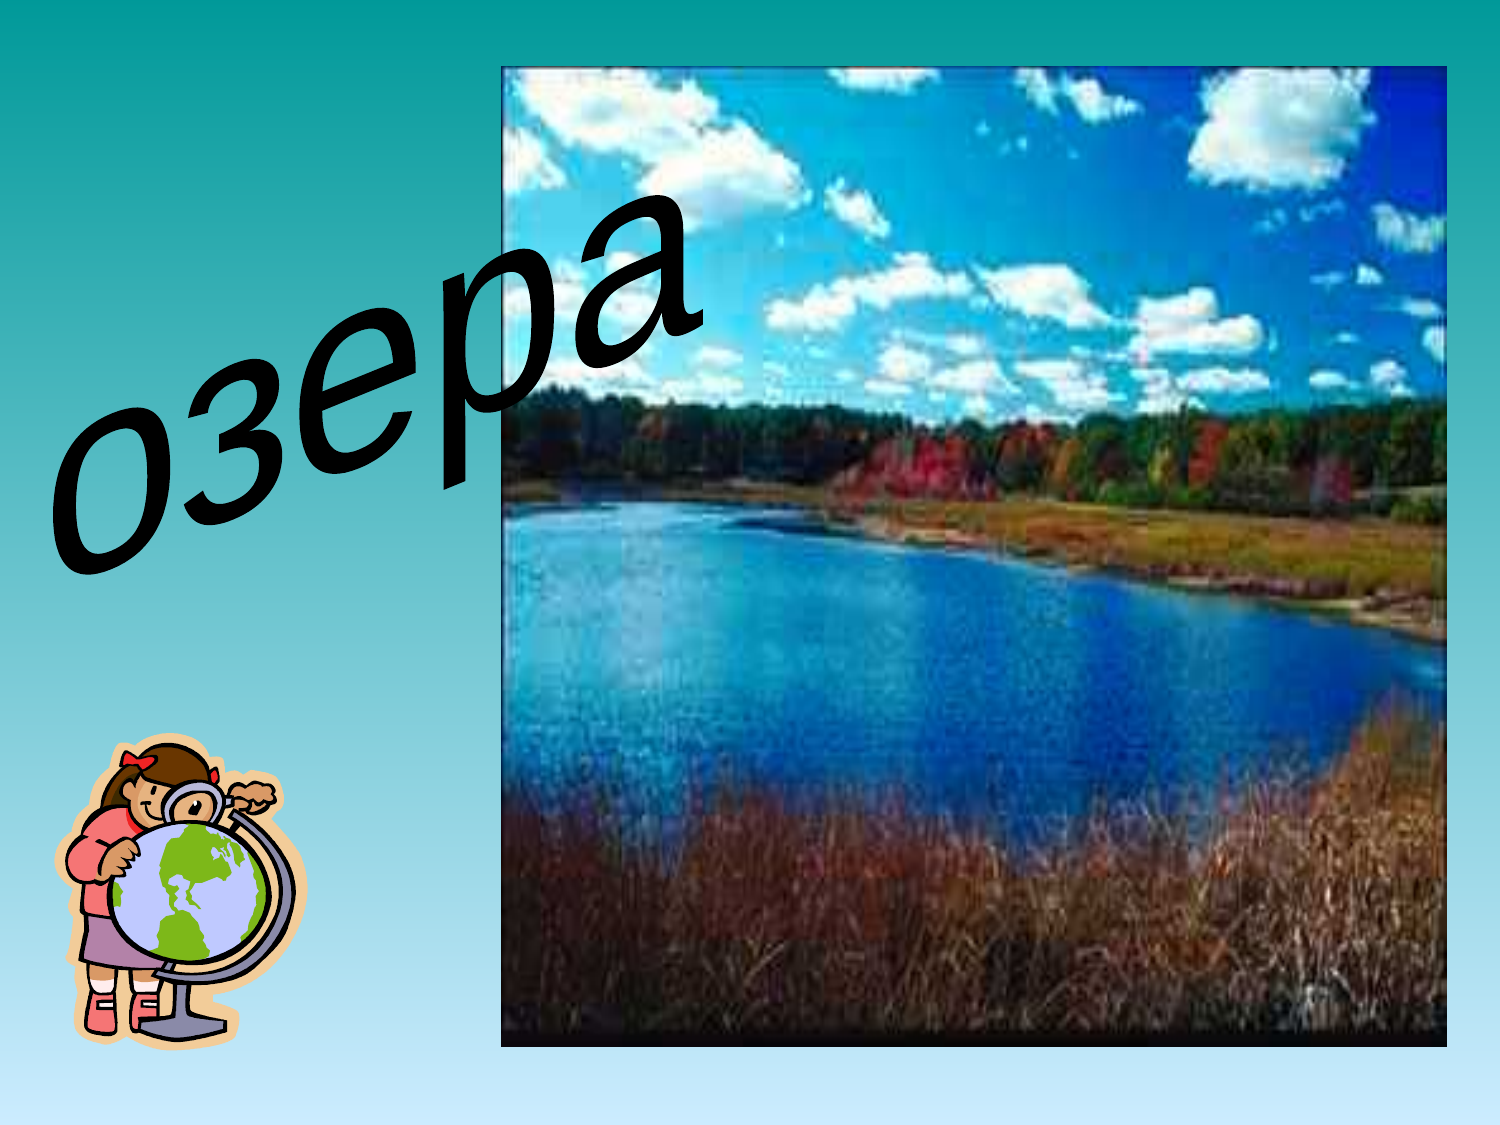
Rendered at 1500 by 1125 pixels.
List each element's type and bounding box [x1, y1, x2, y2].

picture [501, 66, 1448, 1048]
picture [52, 727, 314, 1056]
